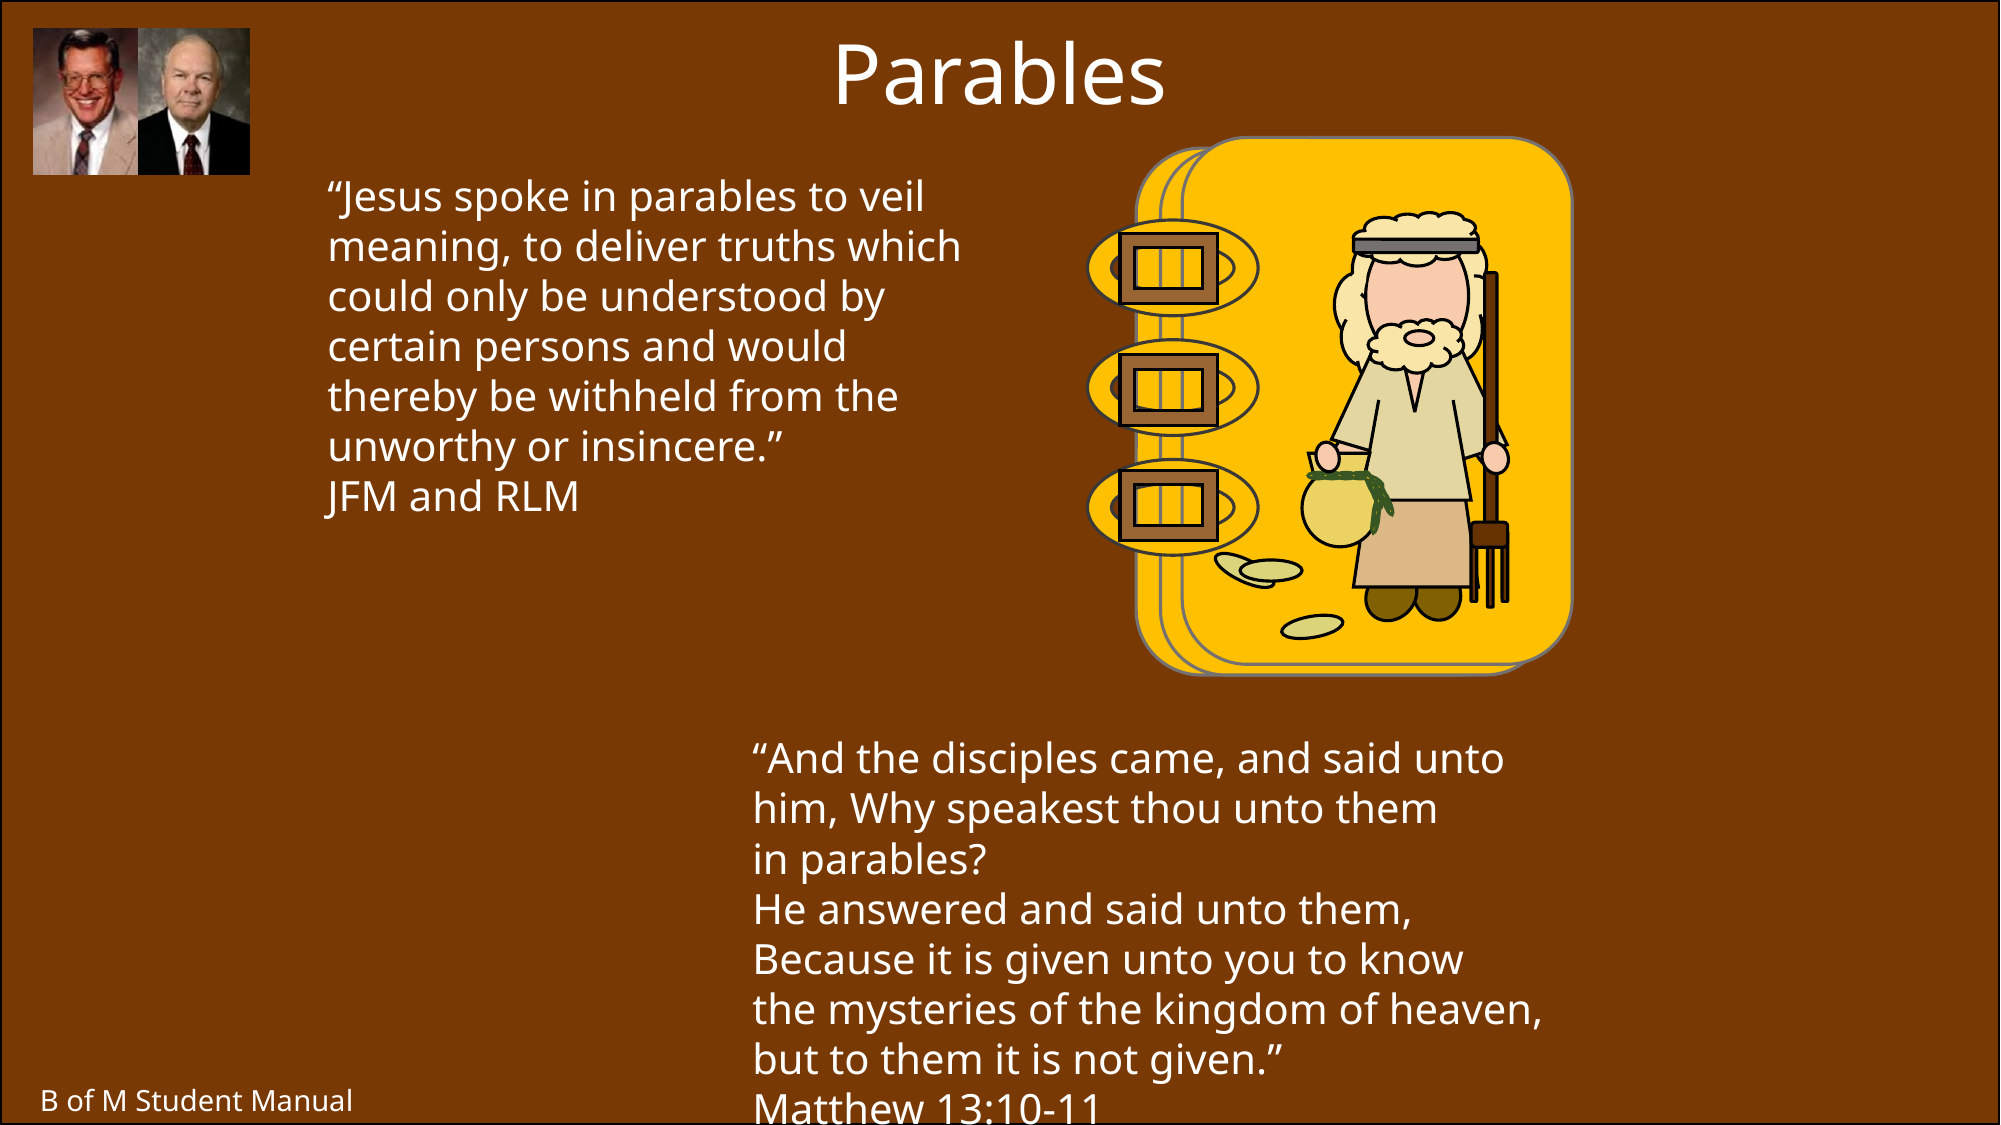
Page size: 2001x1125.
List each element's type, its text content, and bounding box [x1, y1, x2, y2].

text_box [0, 0, 2000, 1125]
text_box “Jesus spoke in parables to veil meaning, to deliver truths which could only be understood by certain persons and would thereby be withheld from the unworthy or insincere.” JFM and RLM [312, 162, 1000, 528]
text_box “And the disciples came, and said unto him, Why speakest thou unto them in parables? He answered and said unto them, Because it is given unto you to know the mysteries of the kingdom of heaven, but to them it is not given.” Matthew 13:10-11 [737, 724, 1588, 1125]
text_box B of M Student Manual [24, 1074, 737, 1125]
text_box Parables [249, 13, 1750, 129]
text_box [1086, 136, 1573, 676]
picture [32, 27, 251, 176]
